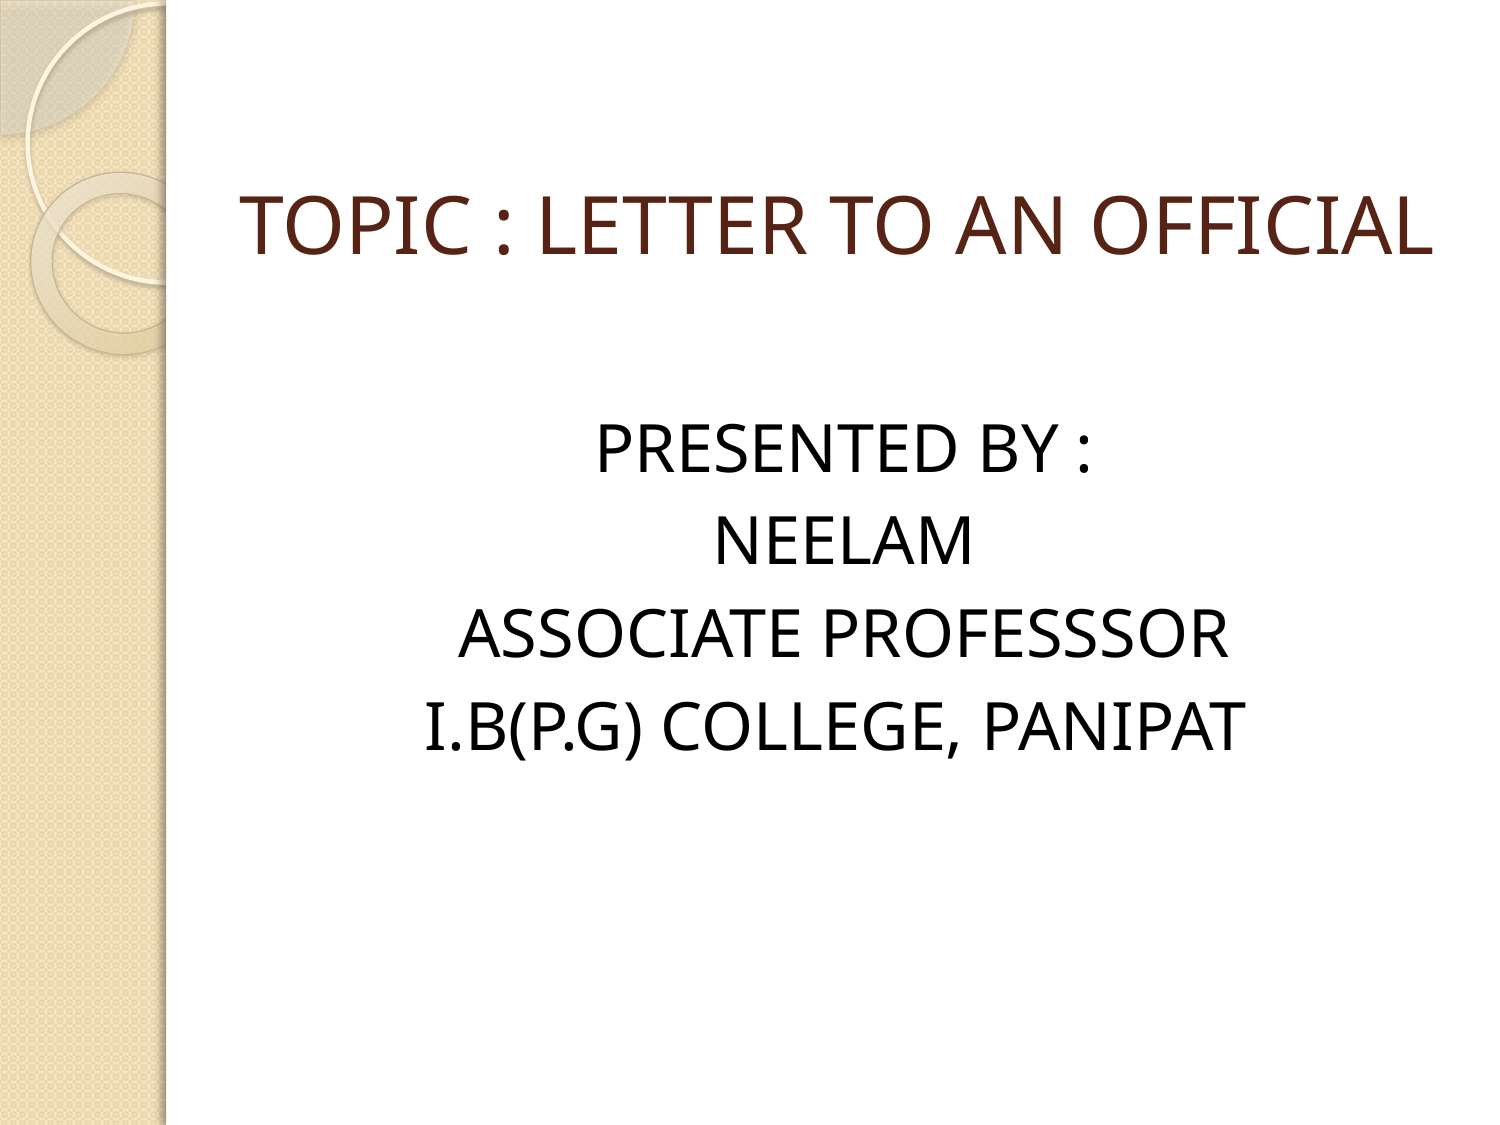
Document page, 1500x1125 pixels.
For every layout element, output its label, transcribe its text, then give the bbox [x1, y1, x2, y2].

list PRESENTED BY : NEELAM ASSOCIATE PROFESSSOR I.B(P.G) COLLEGE, PANIPAT [222, 398, 1453, 999]
title TOPIC : LETTER TO AN OFFICIAL [222, 128, 1453, 317]
